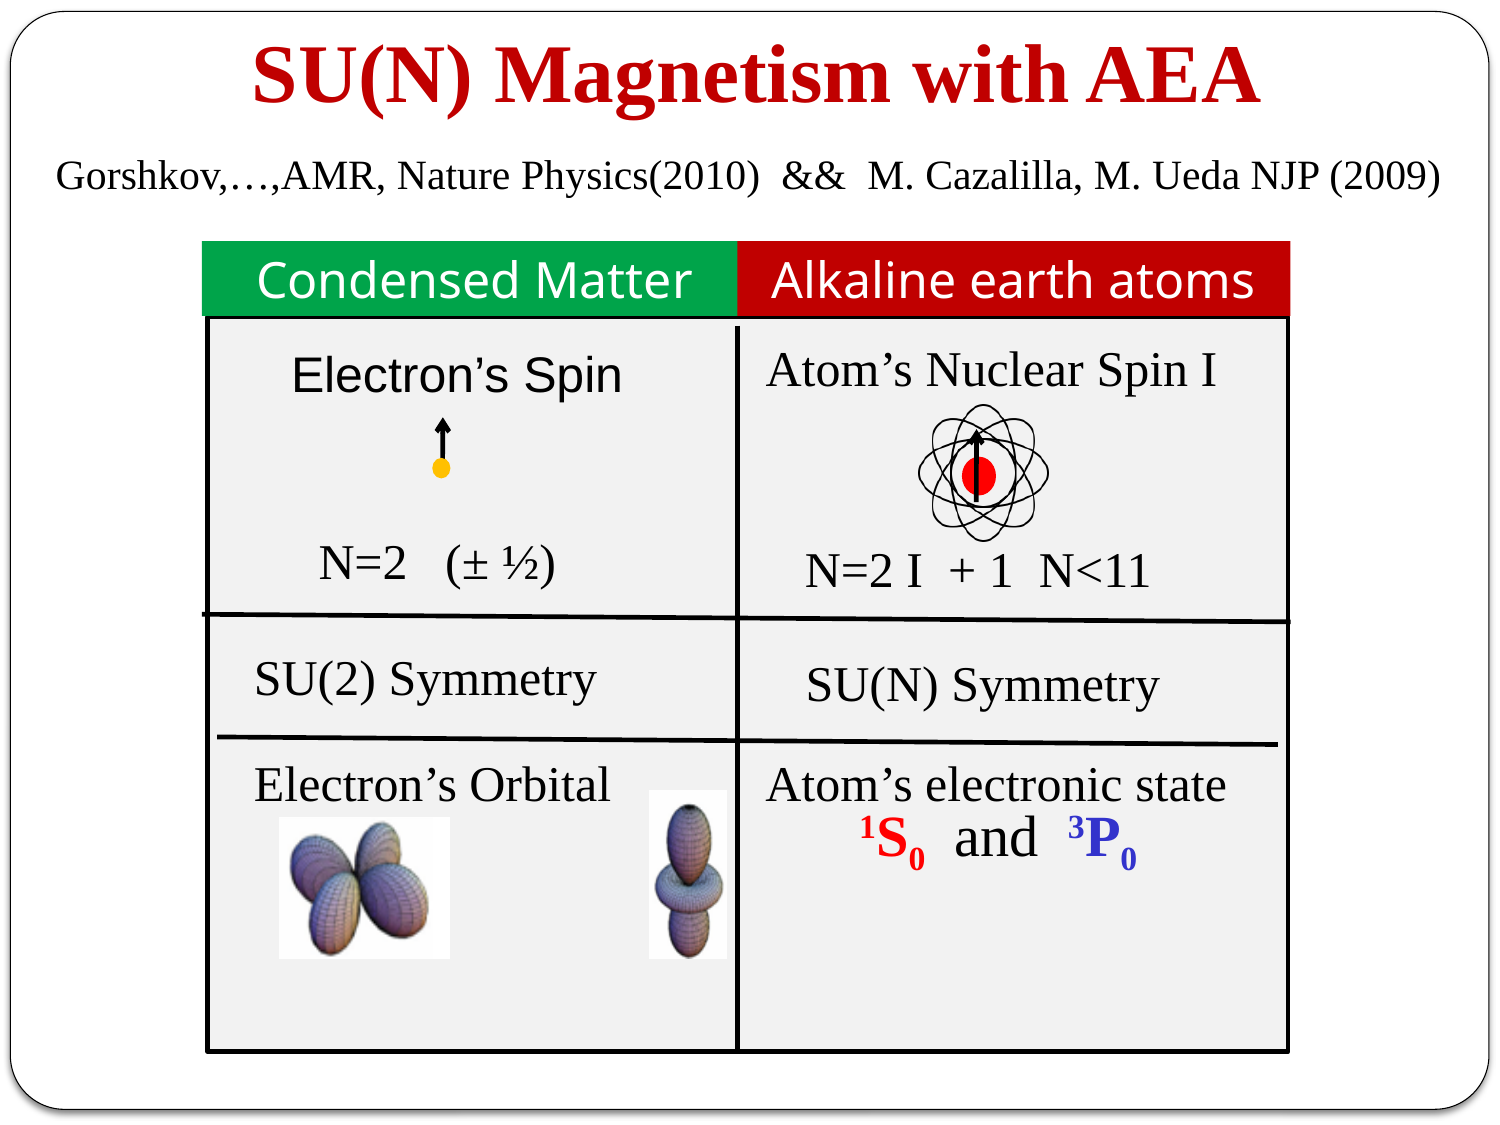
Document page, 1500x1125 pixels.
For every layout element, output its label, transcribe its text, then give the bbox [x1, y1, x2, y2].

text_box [201, 614, 1291, 623]
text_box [262, 335, 685, 478]
text_box Gorshkov,…,AMR, Nature Physics(2010) && M. Cazalilla, M. Ueda NJP (2009) [40, 140, 1500, 206]
text_box SU(2) Symmetry [239, 637, 727, 713]
text_box [207, 316, 1288, 612]
text_box [740, 631, 1288, 742]
text_box [207, 631, 735, 1052]
text_box SU(N) Symmetry [790, 644, 1278, 720]
picture [648, 790, 727, 959]
text_box [740, 754, 1288, 1052]
text_box Condensed Matter [201, 241, 737, 316]
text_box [750, 744, 1365, 988]
text_box Electron’s Orbital [239, 754, 685, 820]
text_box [216, 736, 1279, 745]
text_box SU(N) Magnetism with AEA [19, 11, 1495, 127]
text_box Alkaline earth atoms [737, 241, 1291, 316]
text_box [750, 328, 1279, 544]
text_box N=2 I + 1 N<11 [777, 553, 1252, 605]
text_box N=2 (± ½) [303, 522, 605, 597]
picture [278, 817, 450, 959]
